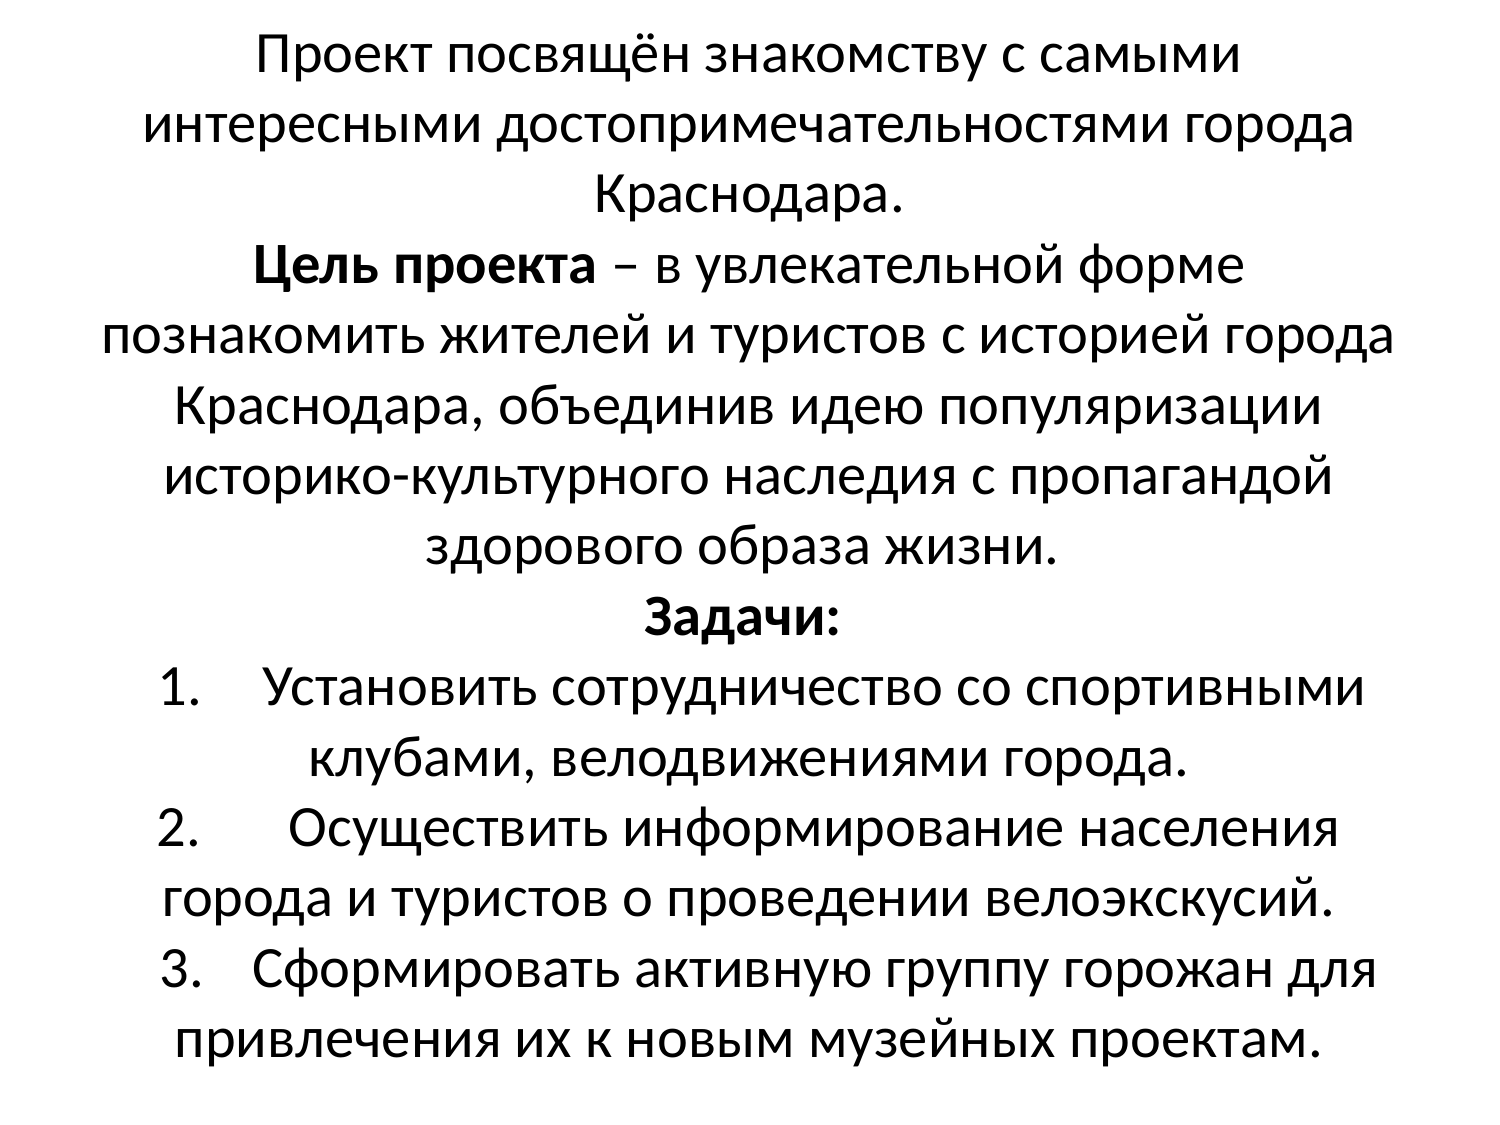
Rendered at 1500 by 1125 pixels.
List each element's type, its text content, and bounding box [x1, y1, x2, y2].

title Проект посвящён знакомству с самыми интересными достопримечательностями города Краснодара. Цель проекта – в увлекательной форме познакомить жителей и туристов с историей города Краснодара, объединив идею популяризации историко-культурного наследия с пропагандой здорового образа жизни. Задачи: 1. Установить сотрудничество со спортивными клубами, велодвижениями города. 2. Осуществить информирование населения города и туристов о проведении велоэкскусий. 3. Сформировать активную группу горожан для привлечения их к новым музейных проектам. [75, 0, 1425, 1125]
